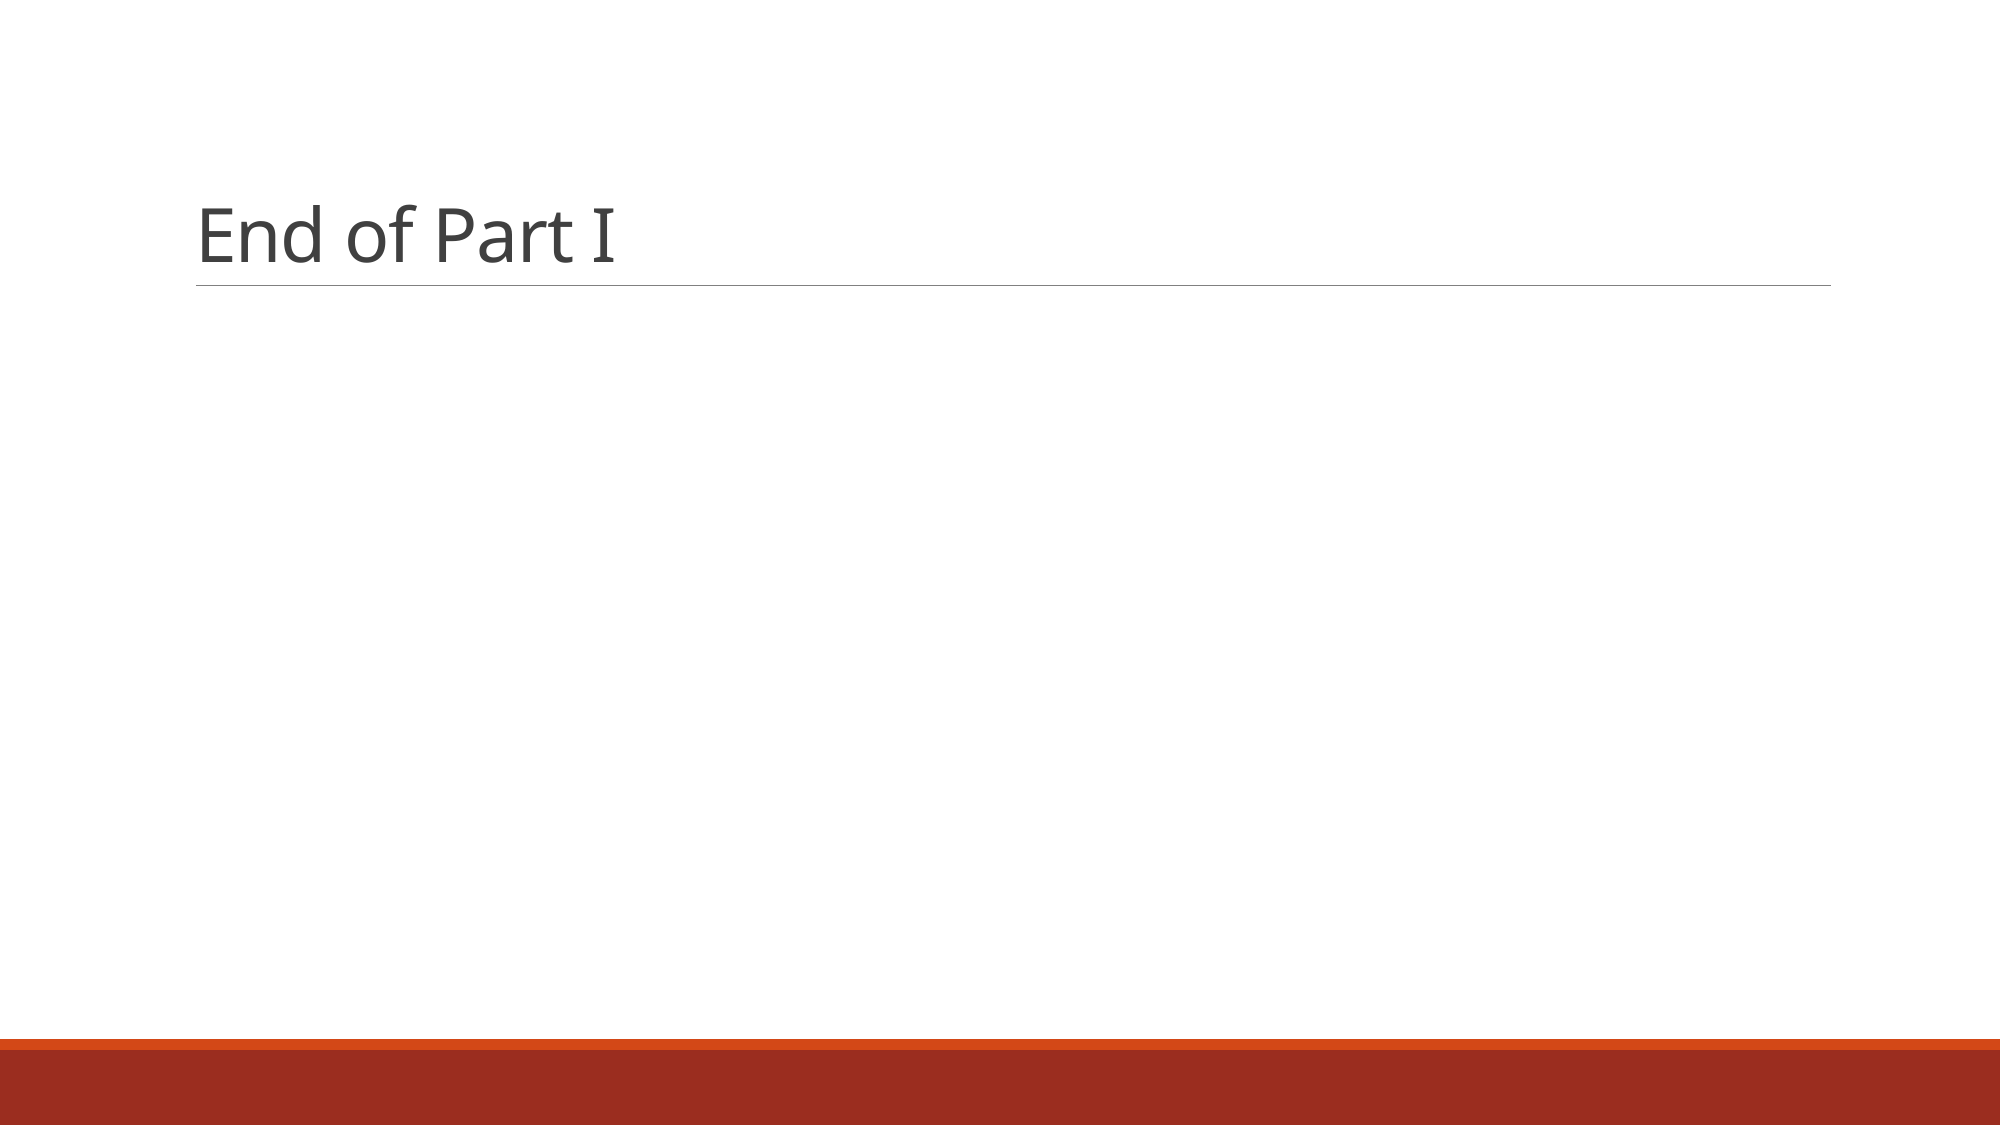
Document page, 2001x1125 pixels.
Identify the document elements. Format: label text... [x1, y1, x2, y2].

title End of Part I [180, 47, 1830, 285]
